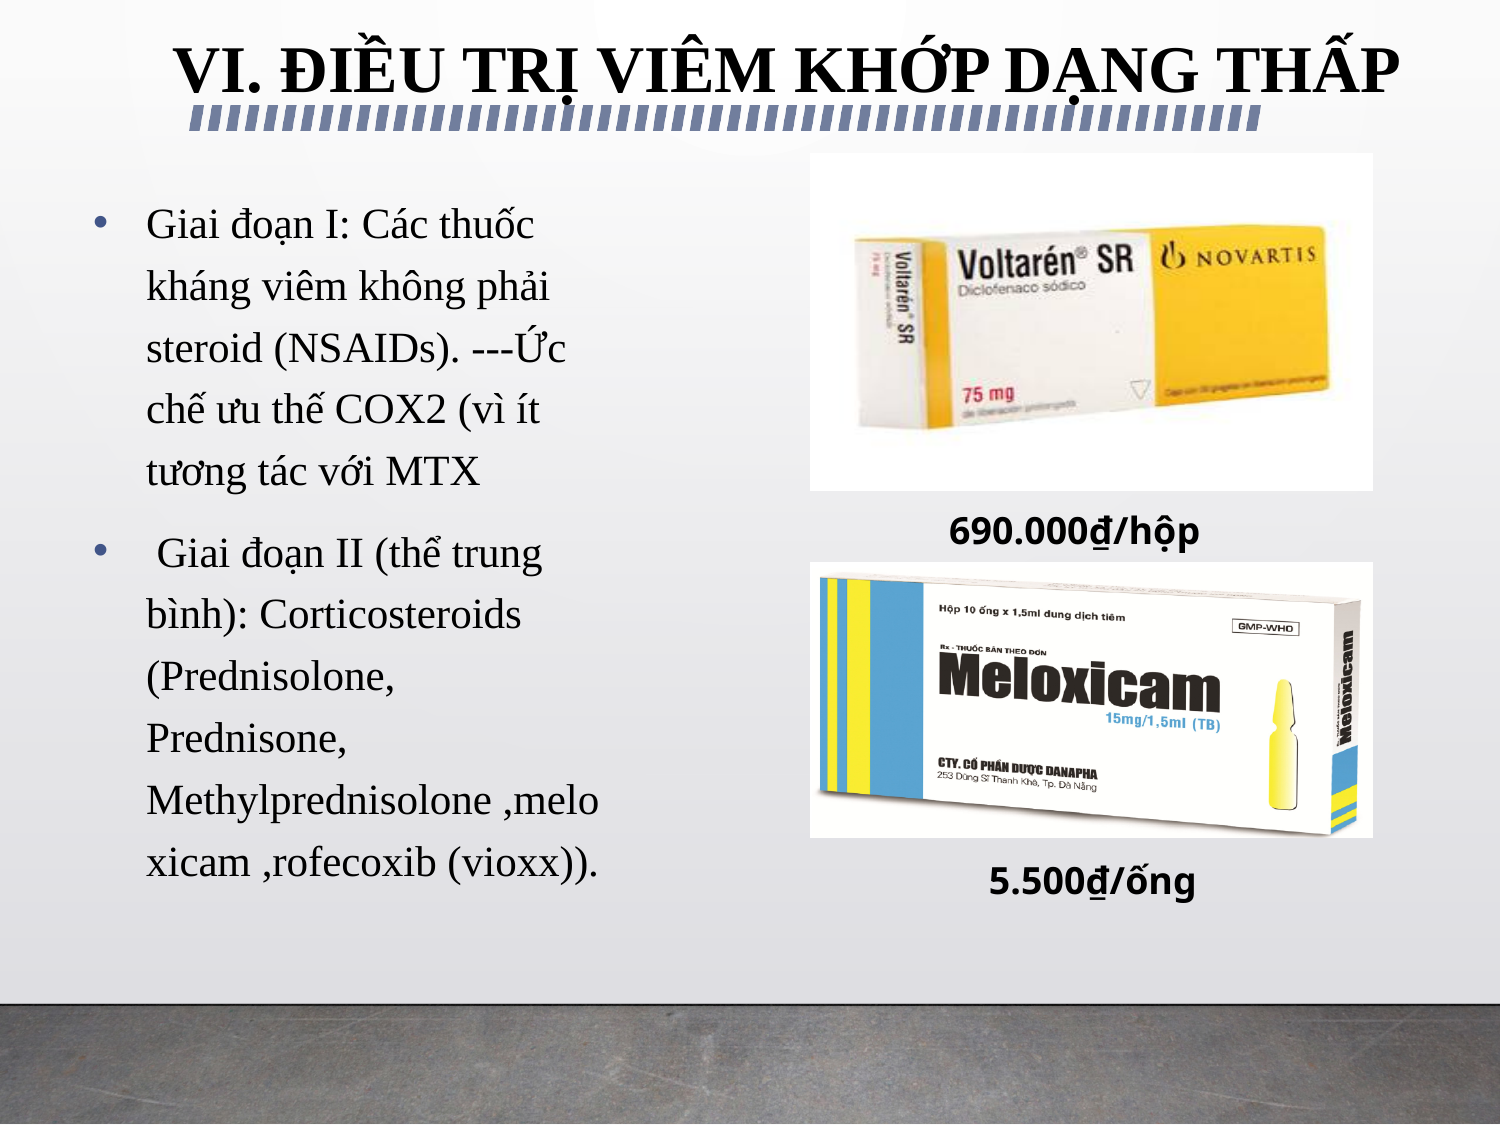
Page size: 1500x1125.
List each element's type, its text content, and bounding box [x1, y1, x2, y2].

title VI. ĐIỀU TRỊ VIÊM KHỚP DẠNG THẤP [24, 0, 1500, 115]
text_box 690.000₫/hộp [934, 499, 1216, 560]
picture [810, 562, 1374, 838]
list 690.000₫ [862, 287, 1425, 1005]
picture [810, 153, 1374, 492]
list Giai đoạn I: Các thuốc kháng viêm không phải steroid (NSAIDs). ---Ức chế ưu thế COX2 (vì ít tương tác với MTX Giai đoạn II (thể trung bình): Corticosteroids (Prednisolone, Prednisone, Methylprednisolone ,meloxicam ,rofecoxib (vioxx)). [78, 177, 616, 948]
picture [0, 1004, 1500, 1124]
text_box 5.500₫/ống [974, 838, 1212, 910]
